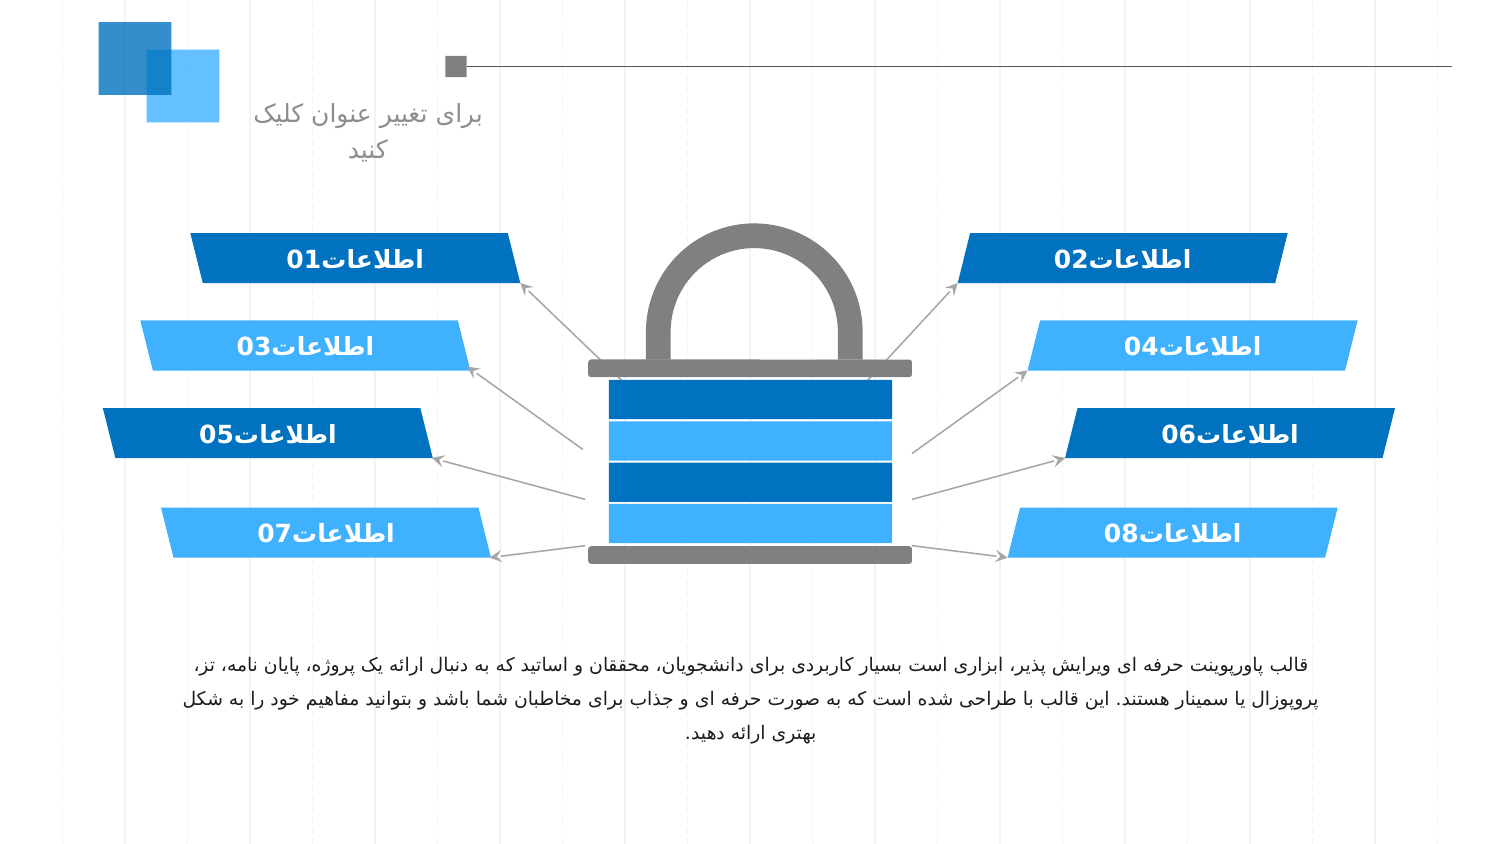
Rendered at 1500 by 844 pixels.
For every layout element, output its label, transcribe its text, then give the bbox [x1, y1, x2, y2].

text_box [145, 48, 221, 125]
text_box اطلاعات03 [138, 318, 471, 373]
text_box اطلاعات04 [1026, 318, 1360, 373]
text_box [431, 457, 582, 500]
text_box اطلاعات05 [100, 405, 435, 461]
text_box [445, 55, 1453, 78]
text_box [467, 366, 582, 450]
text_box اطلاعات01 [188, 230, 522, 286]
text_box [918, 545, 1008, 558]
text_box اطلاعات08 [1008, 505, 1340, 560]
text_box قالب پاورپوینت حرفه ای ویرایش پذیر، ابزاری است بسیار کاربردی برای دانشجویان، محققان و اساتید که به دنبال ارائه یک پروژه، پایان نامه، تز، پروپوزال یا سمینار هستند. این قالب با طراحی شده است که به صورت حرفه ای و جذاب برای مخاطبان شما باشد و بتوانید مفاهیم خود را به شکل بهتری ارائه دهید. [158, 636, 1343, 749]
text_box برای تغییر عنوان کلیک کنید [241, 91, 495, 134]
text_box اطلاعات02 [955, 230, 1290, 286]
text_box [489, 545, 582, 558]
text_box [587, 223, 913, 565]
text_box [918, 457, 1066, 500]
text_box اطلاعات07 [158, 505, 490, 560]
text_box اطلاعات06 [1063, 405, 1398, 461]
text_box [918, 370, 1028, 454]
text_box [918, 282, 958, 368]
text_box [520, 282, 582, 364]
text_box [97, 20, 174, 97]
